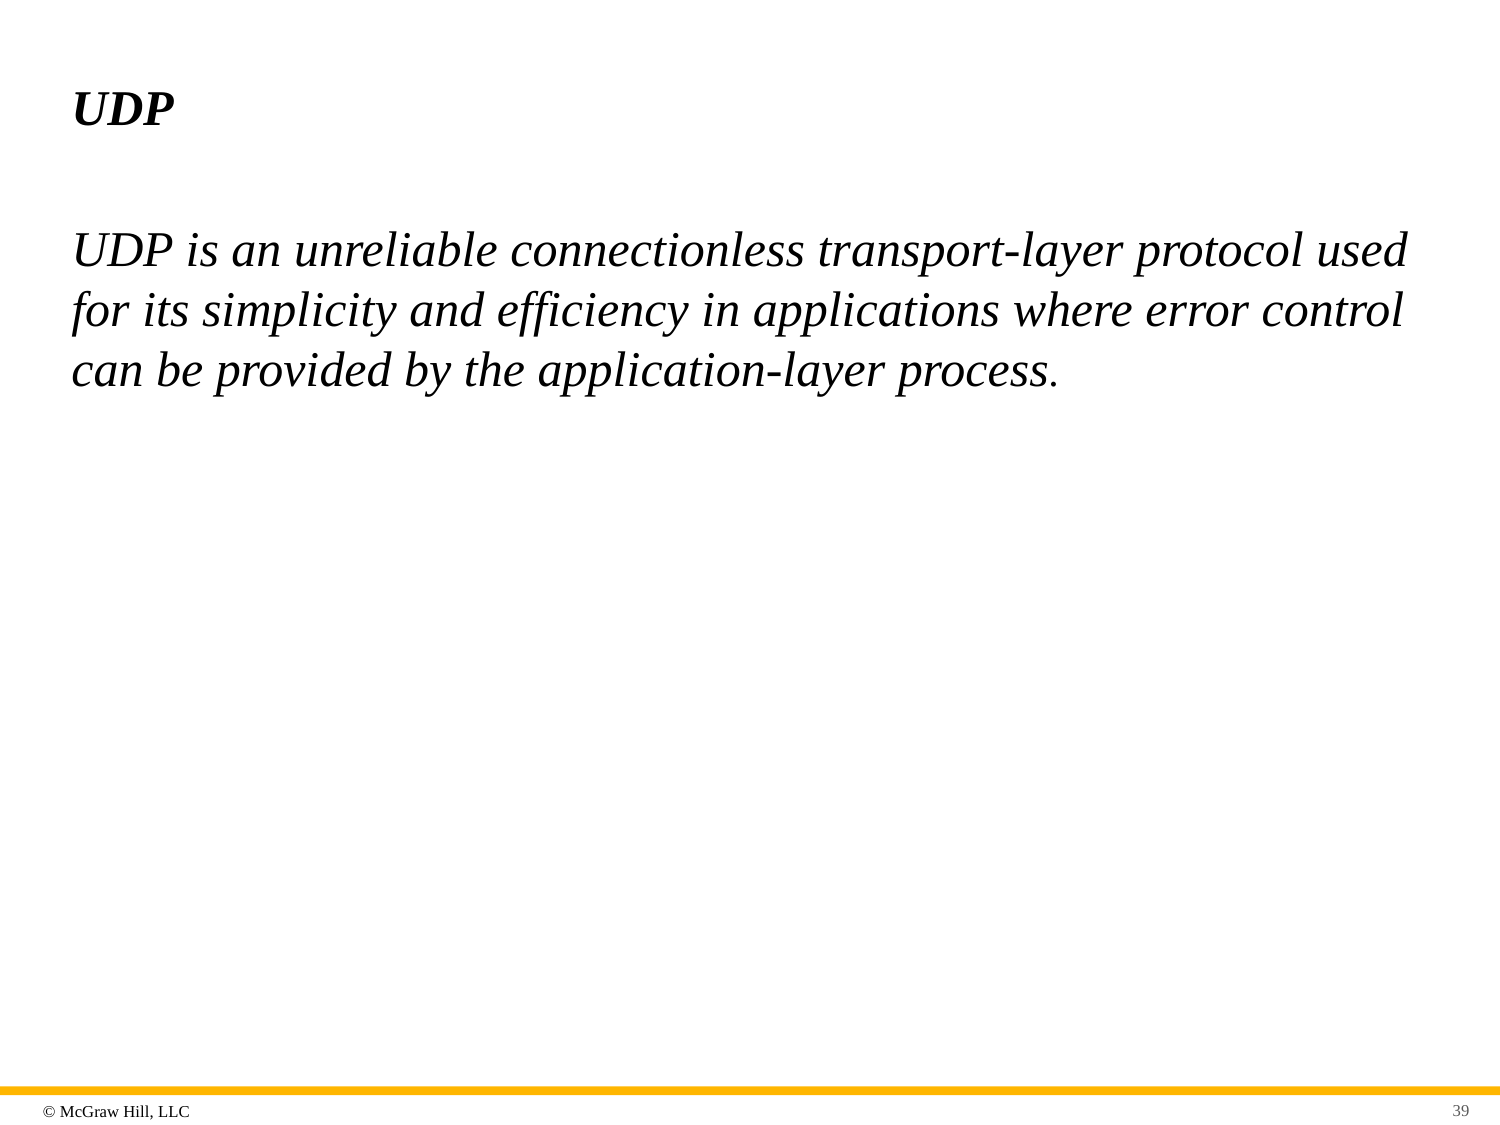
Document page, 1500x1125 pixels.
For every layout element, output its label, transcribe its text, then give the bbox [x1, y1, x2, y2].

slide_number 39 [1418, 1096, 1477, 1123]
title UDP [56, 50, 1444, 162]
list UDP is an unreliable connectionless transport-layer protocol used for its simplicity and efficiency in applications where error control can be provided by the application-layer process. [56, 209, 1444, 1026]
